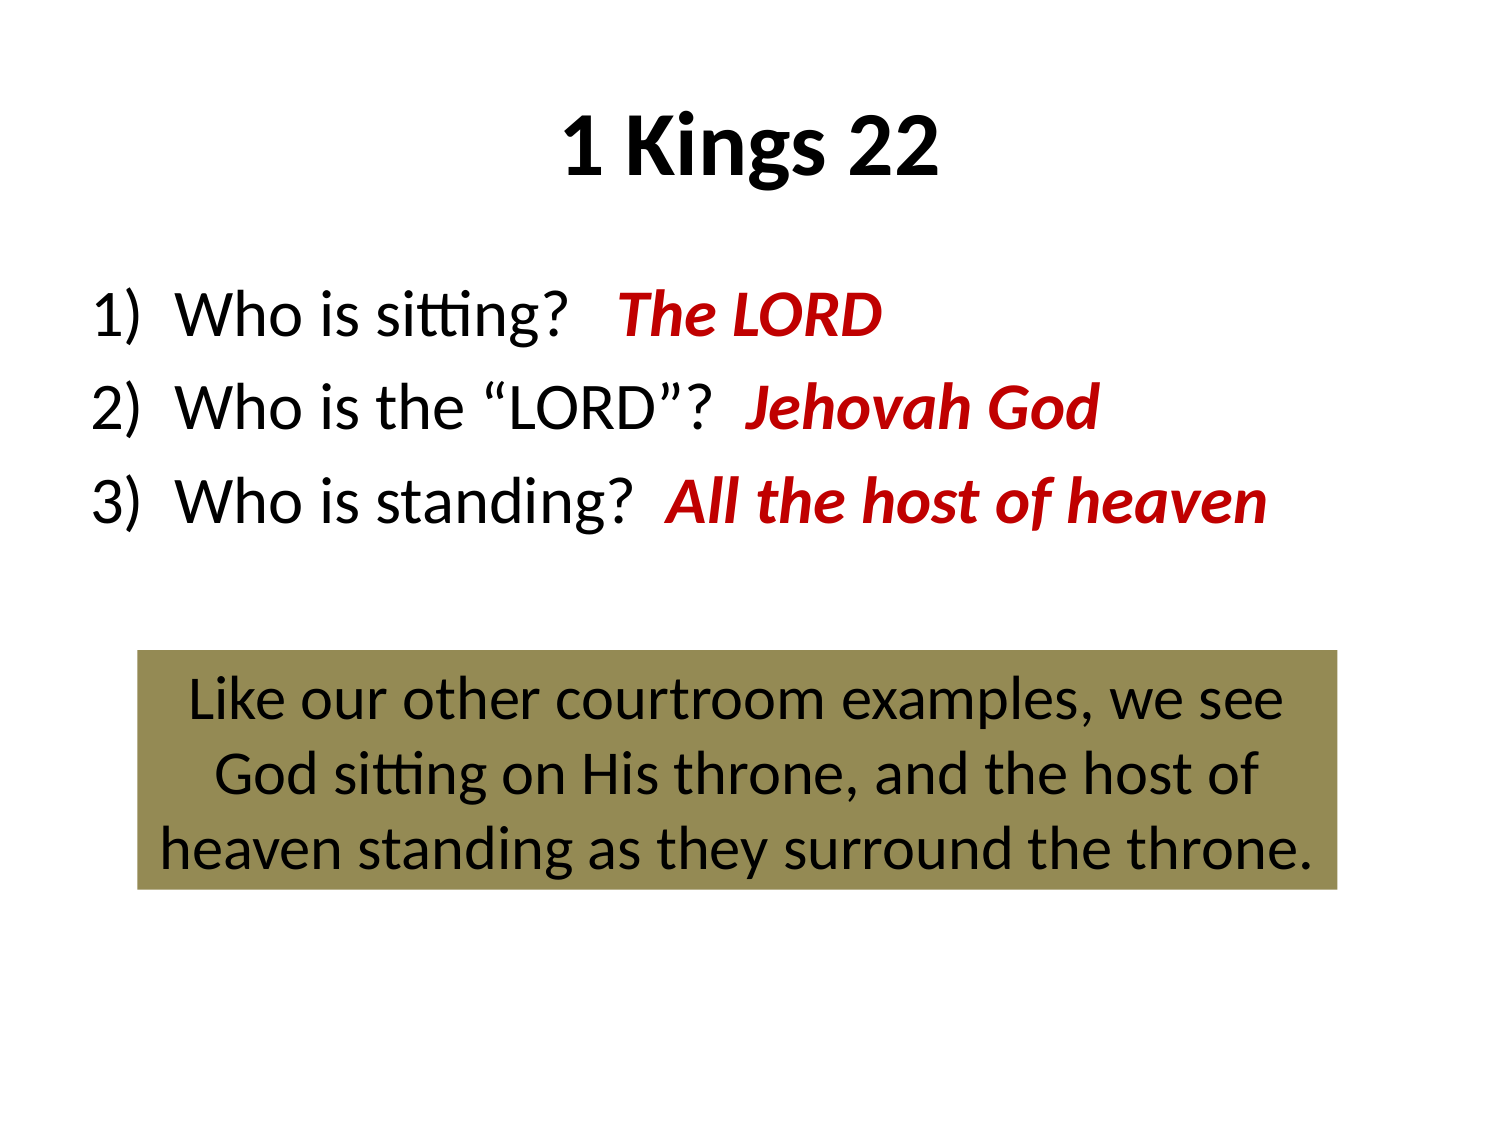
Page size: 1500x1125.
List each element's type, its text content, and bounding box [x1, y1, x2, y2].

list Who is sitting? The LORD Who is the “LORD”? Jehovah God Who is standing? All the host of heaven [75, 262, 1425, 600]
title 1 Kings 22 [75, 45, 1425, 233]
text_box Like our other courtroom examples, we see God sitting on His throne, and the host of heaven standing as they surround the throne. [137, 650, 1338, 890]
